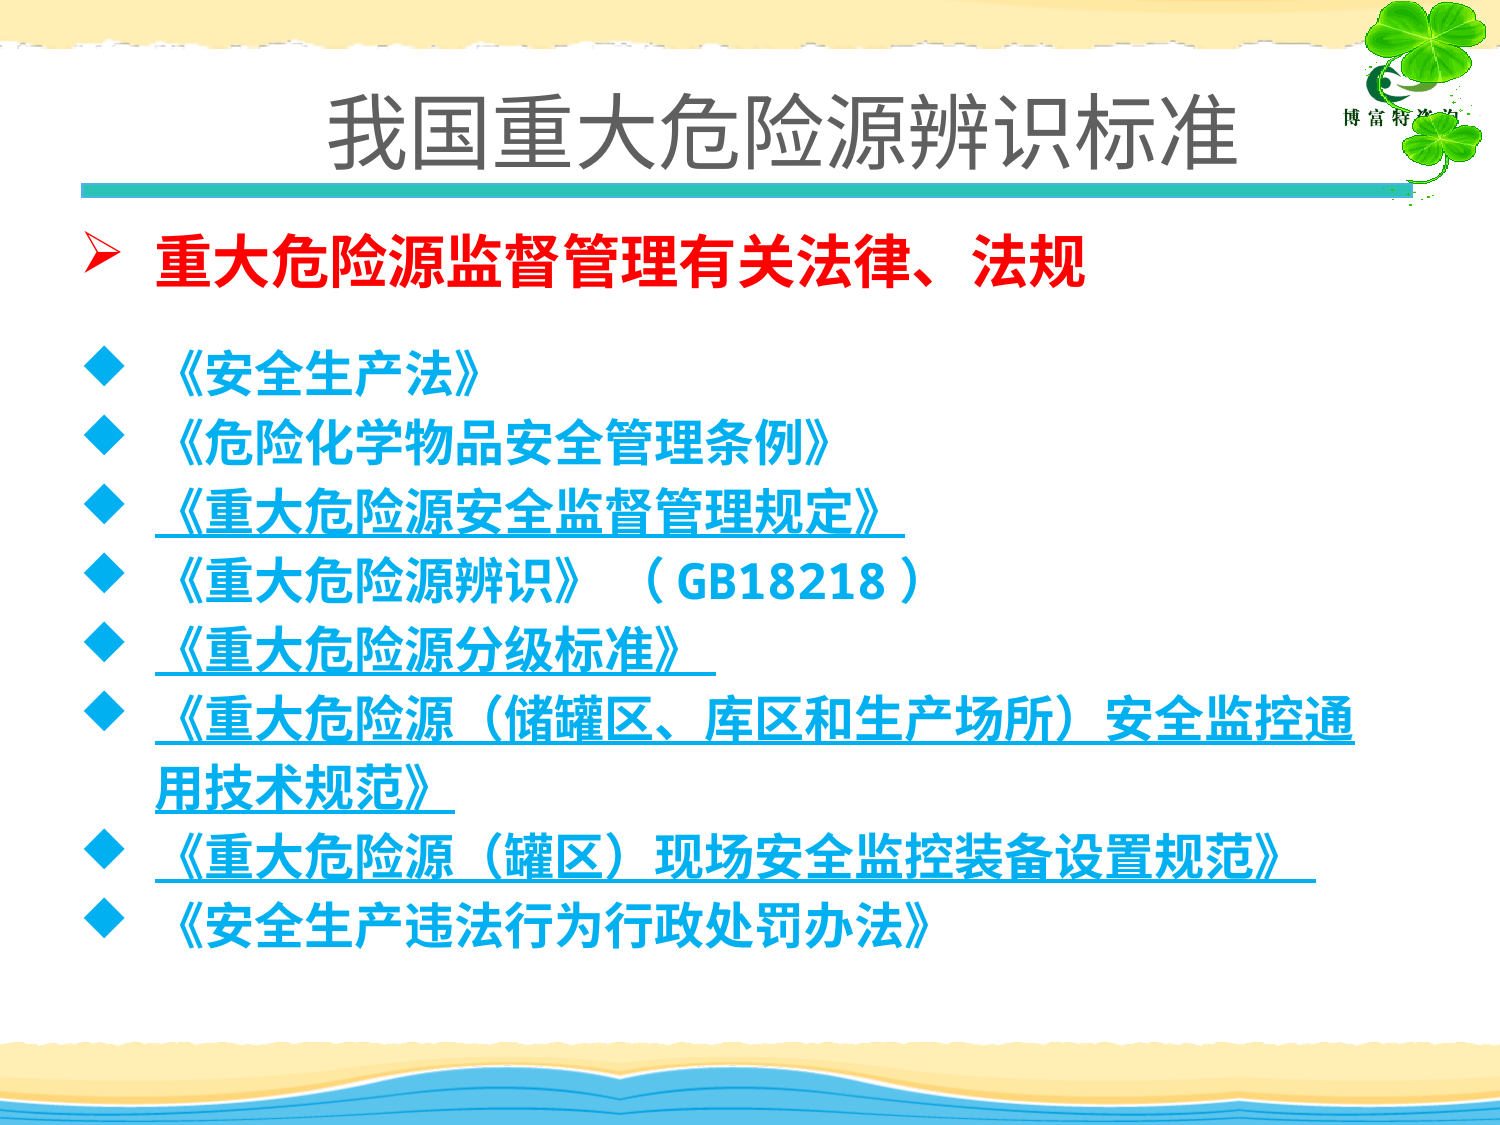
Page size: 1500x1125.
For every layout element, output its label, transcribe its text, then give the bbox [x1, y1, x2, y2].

text_box 我国重大危险源辨识标准 [310, 42, 1344, 188]
picture [0, 1042, 1500, 1125]
text_box [81, 183, 1364, 198]
text_box 《安全生产法》 《危险化学物品安全管理条例》 《重大危险源安全监督管理规定》 《重大危险源辨识》 （GB18218） 《重大危险源分级标准》 《重大危险源（储罐区、库区和生产场所）安全监控通用技术规范》 《重大危险源（罐区）现场安全监控装备设置规范》 《安全生产违法行为行政处罚办法》 [64, 326, 1419, 1040]
text_box 重大危险源监督管理有关法律、法规 [64, 231, 1151, 303]
picture [0, 0, 1500, 211]
